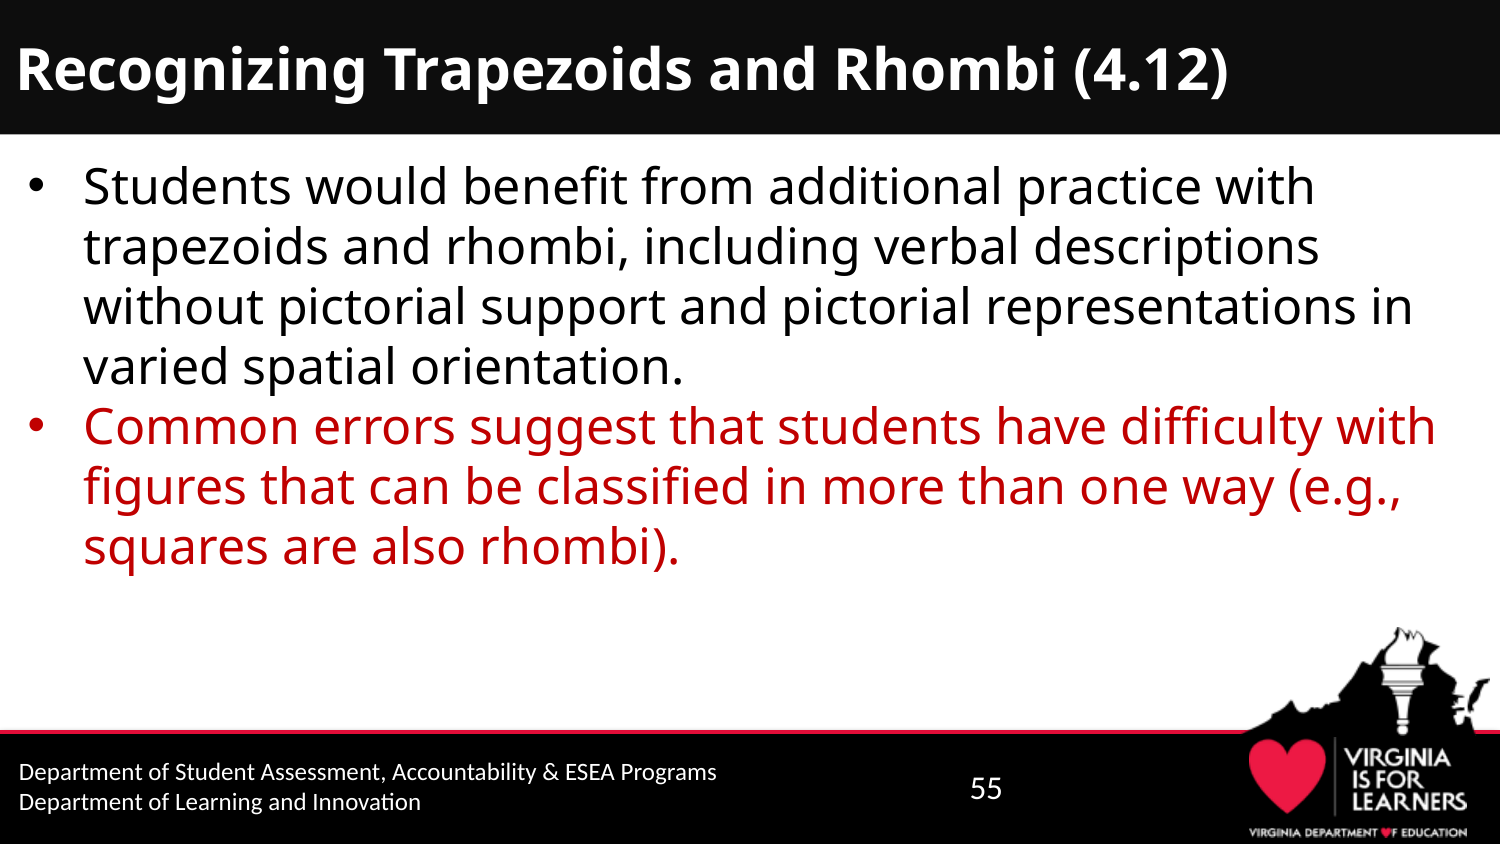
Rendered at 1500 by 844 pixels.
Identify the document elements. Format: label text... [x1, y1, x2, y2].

picture [1249, 737, 1467, 838]
picture [1240, 710, 1490, 736]
list Students would benefit from additional practice with trapezoids and rhombi, including verbal descriptions without pictorial support and pictorial representations in varied spatial orientation. Common errors suggest that students have difficulty with figures that can be classified in more than one way (e.g., squares are also rhombi). [12, 146, 1500, 710]
title Recognizing Trapezoids and Rhombi (4.12) [0, 0, 1500, 135]
